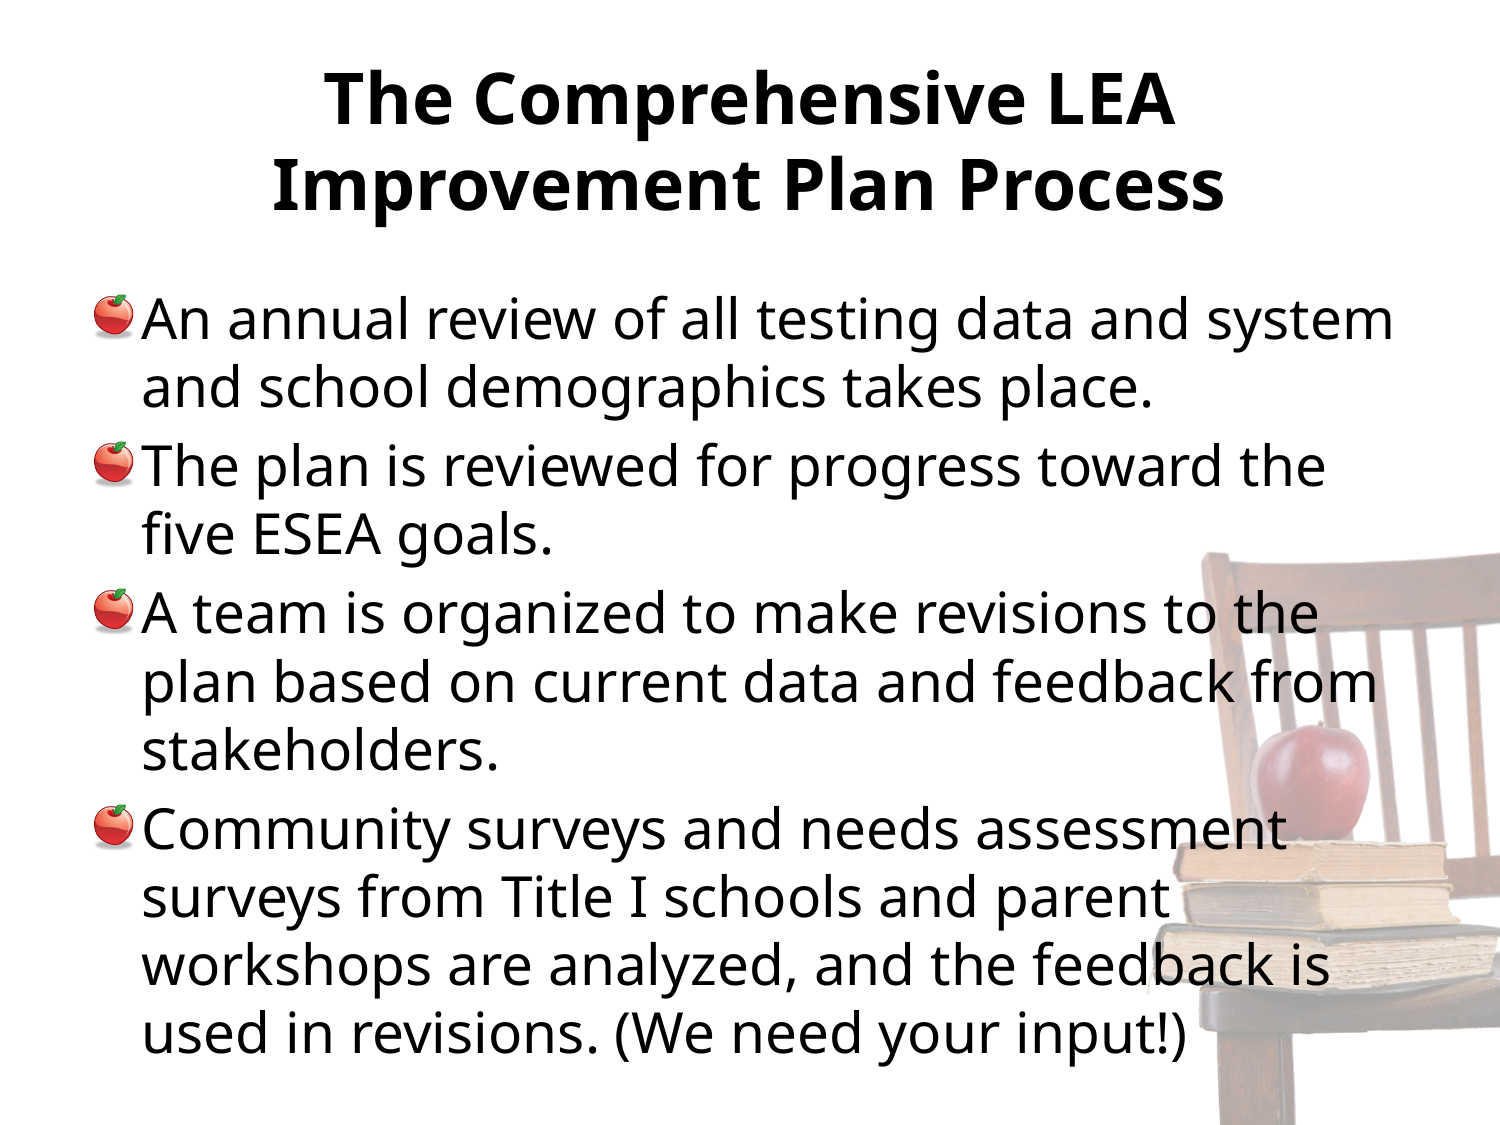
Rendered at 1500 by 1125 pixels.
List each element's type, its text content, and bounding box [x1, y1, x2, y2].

picture [90, 293, 137, 340]
picture [90, 803, 137, 851]
picture [90, 587, 137, 635]
title The Comprehensive LEA Improvement Plan Process [75, 45, 1425, 233]
picture [90, 440, 137, 488]
list An annual review of all testing data and system and school demographics takes place. The plan is reviewed for progress toward the five ESEA goals. A team is organized to make revisions to the plan based on current data and feedback from stakeholders. Community surveys and needs assessment surveys from Title I schools and parent workshops are analyzed, and the feedback is used in revisions. (We need your input!) [75, 275, 1425, 1088]
